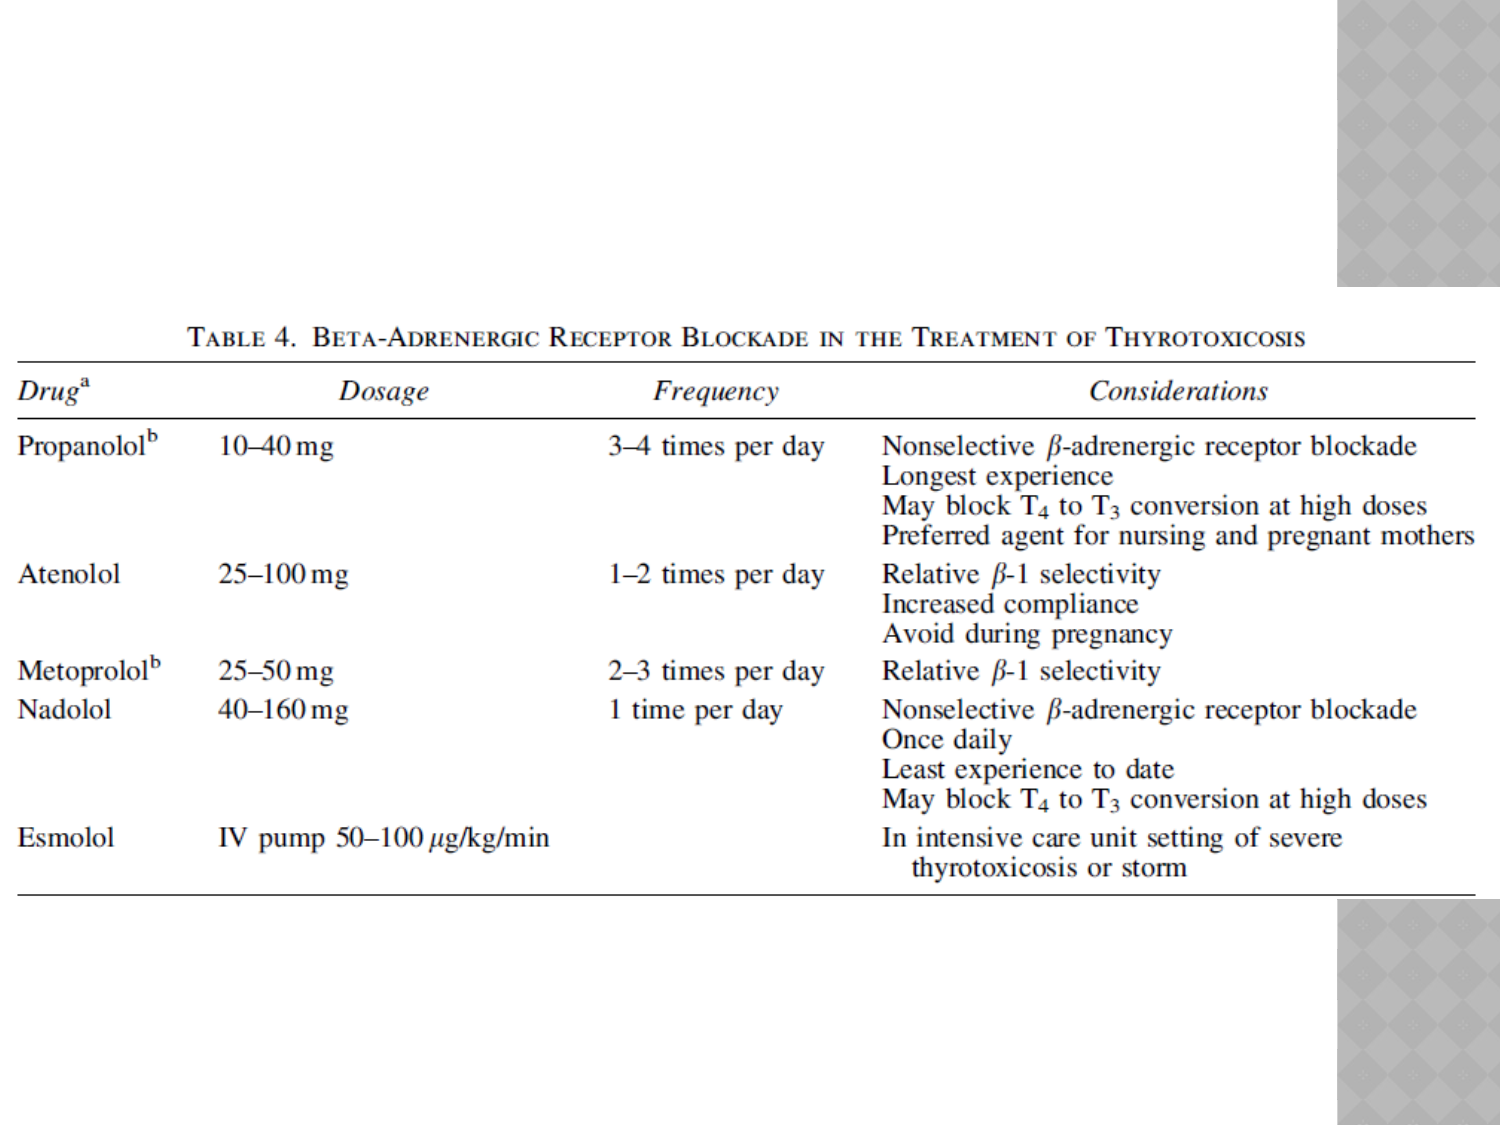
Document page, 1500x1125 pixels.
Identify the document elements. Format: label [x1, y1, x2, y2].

list [0, 286, 1500, 900]
